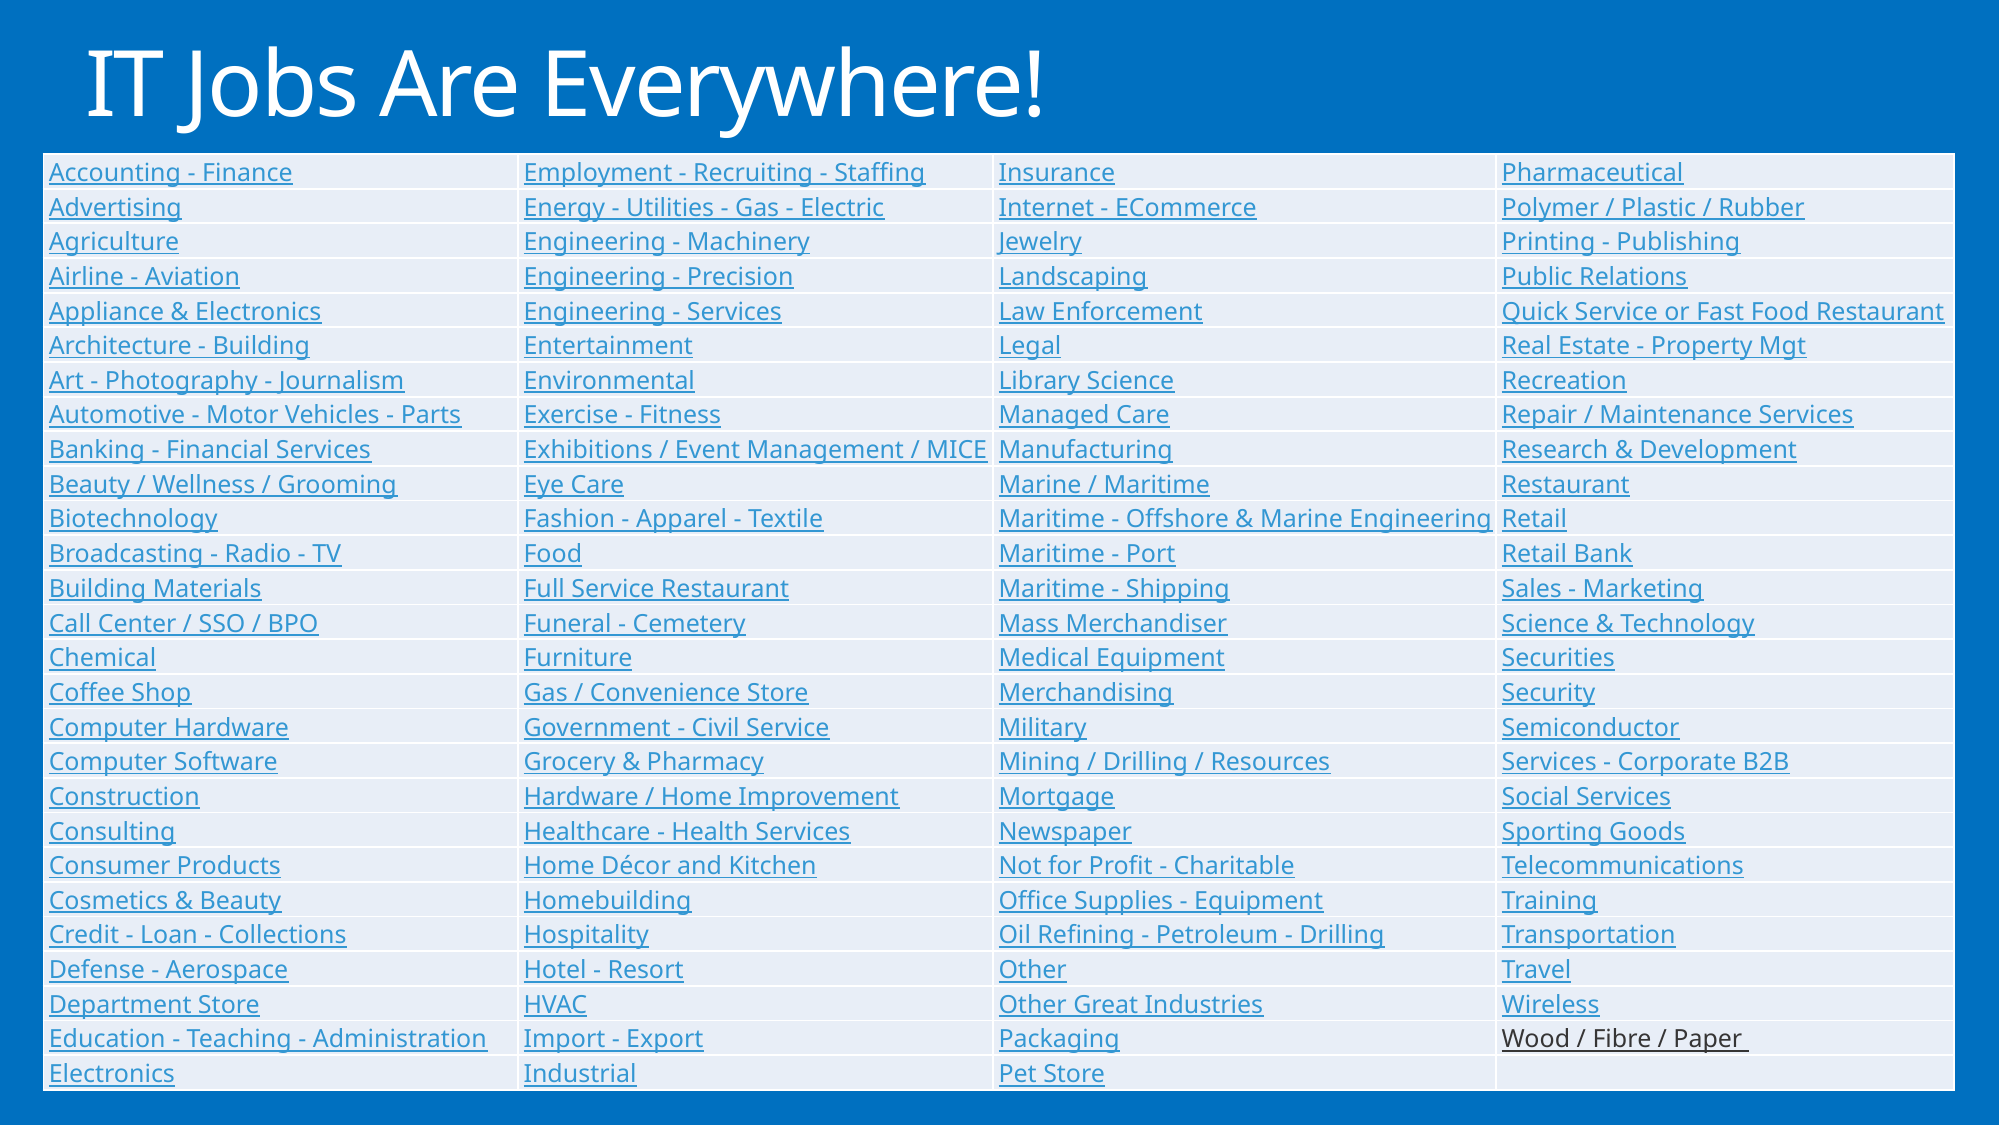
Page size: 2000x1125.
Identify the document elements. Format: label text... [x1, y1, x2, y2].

table_cell Law Enforcement [994, 294, 1495, 326]
table_cell Education - Teaching - Administration [44, 1021, 517, 1054]
table_cell Computer Software [44, 744, 517, 777]
table_cell Mass Merchandiser [994, 605, 1495, 638]
table_cell Landscaping [994, 259, 1495, 292]
table_cell Retail [1497, 501, 1953, 534]
table_cell Managed Care [994, 398, 1495, 430]
table_cell Call Center / SSO / BPO [44, 605, 517, 638]
table_cell Engineering - Precision [519, 259, 992, 292]
table_cell Hardware / Home Improvement [519, 779, 992, 812]
table_header Accounting - Finance [44, 155, 517, 188]
table_cell Sales - Marketing [1497, 571, 1953, 604]
table_cell Automotive - Motor Vehicles - Parts [44, 398, 517, 430]
table_cell Jewelry [994, 224, 1495, 257]
table_cell Electronics [44, 1056, 517, 1089]
table_cell Oil Refining - Petroleum - Drilling [994, 917, 1495, 950]
table_cell Not for Profit - Charitable [994, 848, 1495, 881]
table_cell Airline - Aviation [44, 259, 517, 292]
table_cell Chemical [44, 640, 517, 673]
table_cell Merchandising [994, 675, 1495, 708]
table_cell Computer Hardware [44, 709, 517, 742]
table_cell Pet Store [994, 1056, 1495, 1089]
table_cell Furniture [519, 640, 992, 673]
table_cell Full Service Restaurant [519, 571, 992, 604]
table_cell Retail Bank [1497, 536, 1953, 569]
table_cell Environmental [519, 363, 992, 396]
table_cell HVAC [519, 987, 992, 1020]
table_cell Maritime - Port [994, 536, 1495, 569]
table_cell Library Science [994, 363, 1495, 396]
table_cell Services - Corporate B2B [1497, 744, 1953, 777]
table_cell Wireless [1497, 987, 1953, 1020]
table_cell Medical Equipment [994, 640, 1495, 673]
table_cell Banking - Financial Services [44, 432, 517, 465]
table_cell Funeral - Cemetery [519, 605, 992, 638]
table_cell Food [519, 536, 992, 569]
table_cell Other [994, 952, 1495, 985]
table_cell Recreation [1497, 363, 1953, 396]
table_cell Import - Export [519, 1021, 992, 1054]
table_cell Maritime - Offshore & Marine Engineering [994, 501, 1495, 534]
table_cell Coffee Shop [44, 675, 517, 708]
table_cell Department Store [44, 987, 517, 1020]
table_cell Travel [1497, 952, 1953, 985]
table_cell Office Supplies - Equipment [994, 883, 1495, 916]
table_cell Government - Civil Service [519, 709, 992, 742]
table_header Pharmaceutical [1497, 155, 1953, 188]
table_cell Transportation [1497, 917, 1953, 950]
table_cell Other Great Industries [994, 987, 1495, 1020]
table_cell Gas / Convenience Store [519, 675, 992, 708]
table_cell Homebuilding [519, 883, 992, 916]
table_cell Architecture - Building [44, 328, 517, 361]
table_cell Credit - Loan - Collections [44, 917, 517, 950]
table_cell Polymer / Plastic / Rubber [1497, 190, 1953, 222]
table_cell Energy - Utilities - Gas - Electric [519, 190, 992, 222]
table_cell Consumer Products [44, 848, 517, 881]
table_cell Social Services [1497, 779, 1953, 812]
table_cell Eye Care [519, 467, 992, 500]
table_cell Quick Service or Fast Food Restaurant [1497, 294, 1953, 326]
table_cell Home Décor and Kitchen [519, 848, 992, 881]
table_cell Research & Development [1497, 432, 1953, 465]
table_cell Marine / Maritime [994, 467, 1495, 500]
table_cell Telecommunications [1497, 848, 1953, 881]
table_cell Hospitality [519, 917, 992, 950]
table_cell Restaurant [1497, 467, 1953, 500]
table_cell Fashion - Apparel - Textile [519, 501, 992, 534]
table_cell Engineering - Machinery [519, 224, 992, 257]
table_cell Appliance & Electronics [44, 294, 517, 326]
table_cell Sporting Goods [1497, 813, 1953, 846]
table_cell Consulting [44, 813, 517, 846]
table_cell Defense - Aerospace [44, 952, 517, 985]
table_cell Legal [994, 328, 1495, 361]
title IT Jobs Are Everywhere! [85, 37, 1914, 138]
table_cell Exhibitions / Event Management / MICE [519, 432, 992, 465]
table_cell Entertainment [519, 328, 992, 361]
table_cell Packaging [994, 1021, 1495, 1054]
table_cell Printing - Publishing [1497, 224, 1953, 257]
table_cell Construction [44, 779, 517, 812]
table_cell Broadcasting - Radio - TV [44, 536, 517, 569]
table_cell Engineering - Services [519, 294, 992, 326]
table_cell Exercise - Fitness [519, 398, 992, 430]
table_cell Military [994, 709, 1495, 742]
table_cell Training [1497, 883, 1953, 916]
table_cell Hotel - Resort [519, 952, 992, 985]
table_cell Manufacturing [994, 432, 1495, 465]
table_cell Maritime - Shipping [994, 571, 1495, 604]
table_cell Wood / Fibre / Paper [1497, 1021, 1953, 1054]
table_cell Repair / Maintenance Services [1497, 398, 1953, 430]
table_cell Science & Technology [1497, 605, 1953, 638]
table_cell [1497, 1056, 1953, 1089]
table_header Employment - Recruiting - Staffing [519, 155, 992, 188]
table_cell Biotechnology [44, 501, 517, 534]
table_cell Healthcare - Health Services [519, 813, 992, 846]
table_cell Grocery & Pharmacy [519, 744, 992, 777]
table_cell Beauty / Wellness / Grooming [44, 467, 517, 500]
table_cell Industrial [519, 1056, 992, 1089]
table_cell Newspaper [994, 813, 1495, 846]
table_cell Mortgage [994, 779, 1495, 812]
table_cell Agriculture [44, 224, 517, 257]
table_cell Advertising [44, 190, 517, 222]
table_cell Semiconductor [1497, 709, 1953, 742]
table_cell Security [1497, 675, 1953, 708]
table_cell Building Materials [44, 571, 517, 604]
table_cell Public Relations [1497, 259, 1953, 292]
table_cell Art - Photography - Journalism [44, 363, 517, 396]
table_cell Cosmetics & Beauty [44, 883, 517, 916]
table_cell Internet - ECommerce [994, 190, 1495, 222]
table_cell Mining / Drilling / Resources [994, 744, 1495, 777]
table_cell Securities [1497, 640, 1953, 673]
table_cell Real Estate - Property Mgt [1497, 328, 1953, 361]
table_header Insurance [994, 155, 1495, 188]
